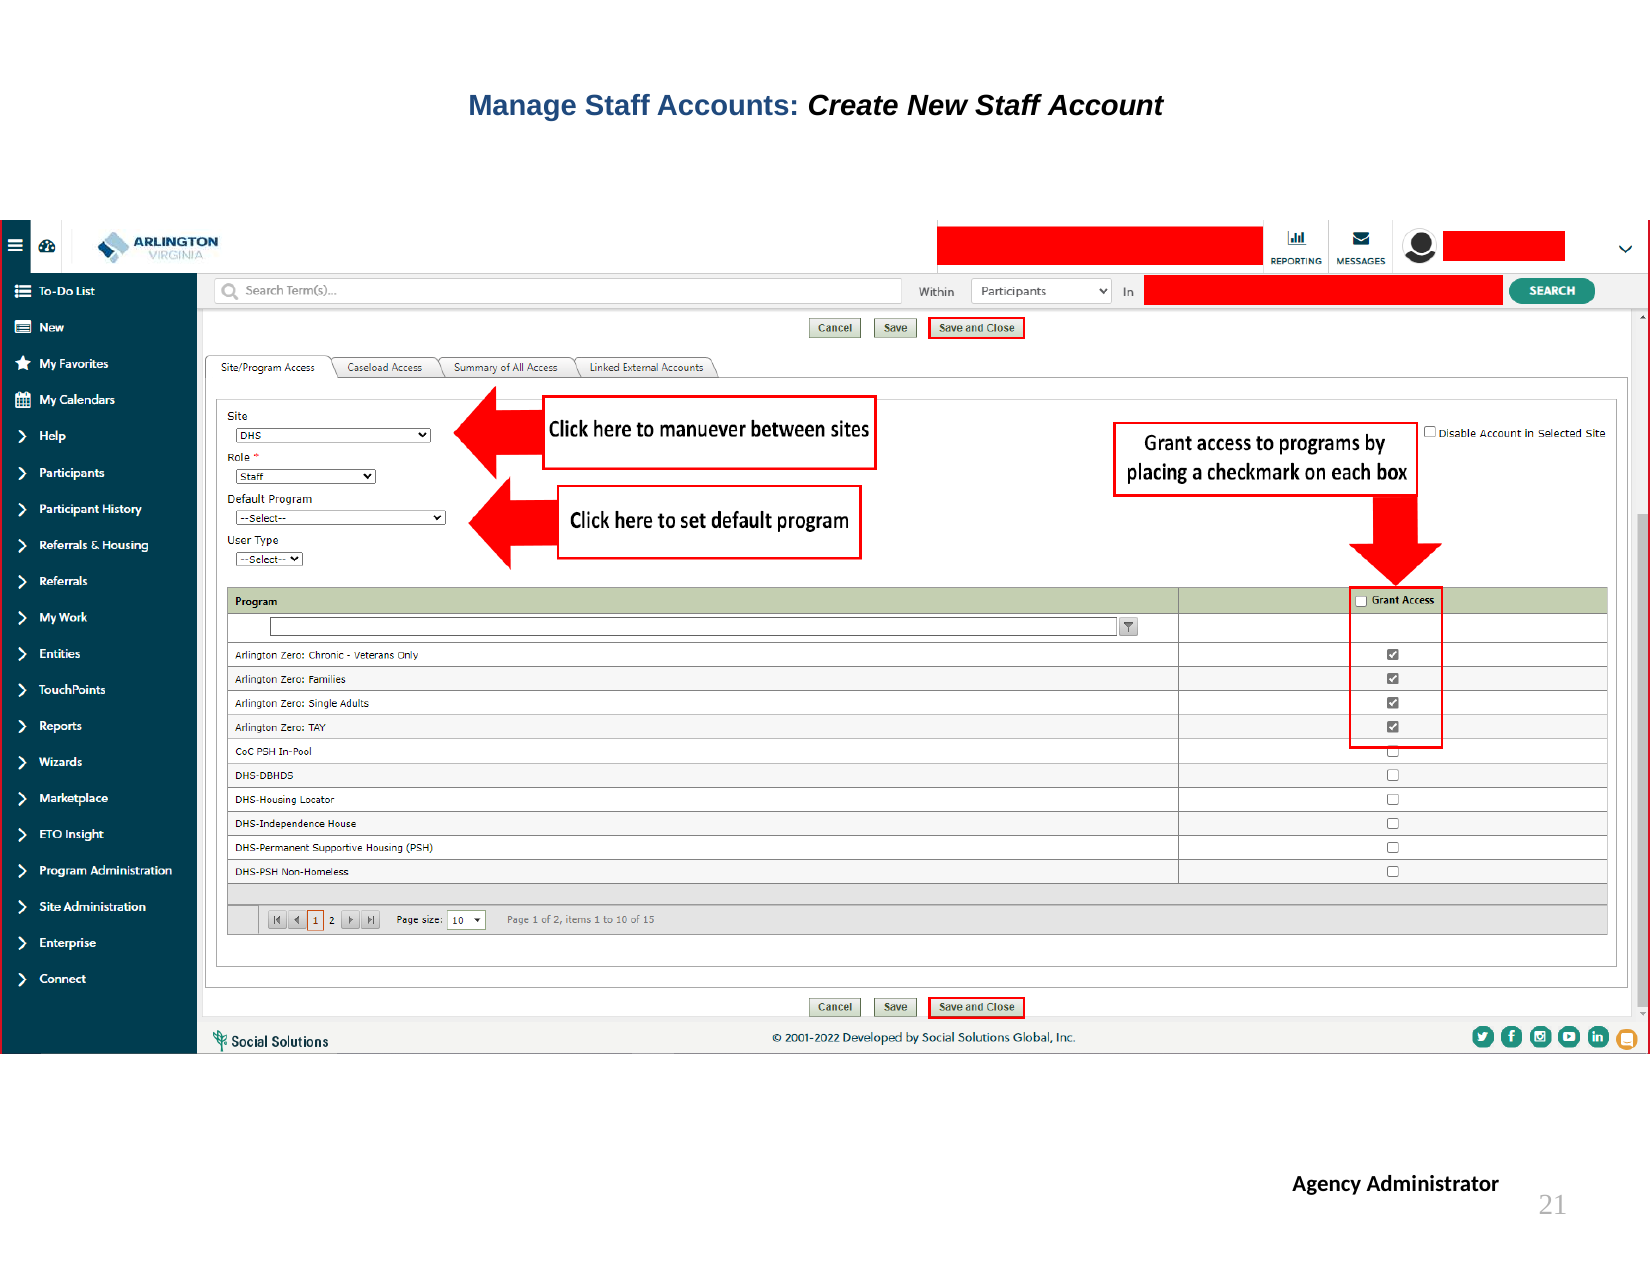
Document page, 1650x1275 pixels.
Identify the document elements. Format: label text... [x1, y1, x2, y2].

picture [41, 542, 55, 548]
picture [74, 577, 81, 584]
picture [66, 903, 73, 910]
picture [50, 431, 61, 442]
picture [93, 867, 100, 874]
picture [71, 869, 82, 874]
picture [41, 324, 50, 331]
picture [41, 578, 55, 584]
picture [58, 544, 71, 548]
picture [0, 220, 1650, 1055]
picture [126, 867, 133, 874]
picture [41, 360, 49, 367]
picture [50, 689, 61, 693]
picture [16, 290, 31, 297]
picture [41, 722, 55, 732]
picture [17, 356, 29, 368]
picture [41, 396, 49, 403]
footer Agency Administrator [1290, 1171, 1503, 1185]
picture [63, 797, 73, 801]
picture [61, 614, 68, 620]
picture [16, 321, 31, 325]
picture [41, 758, 49, 765]
picture [54, 326, 63, 331]
picture [68, 395, 79, 403]
slide_number 20 [1188, 1185, 1568, 1250]
picture [74, 541, 81, 548]
text_box Manage Staff Accounts: Create New Staff Account [466, 84, 1184, 122]
